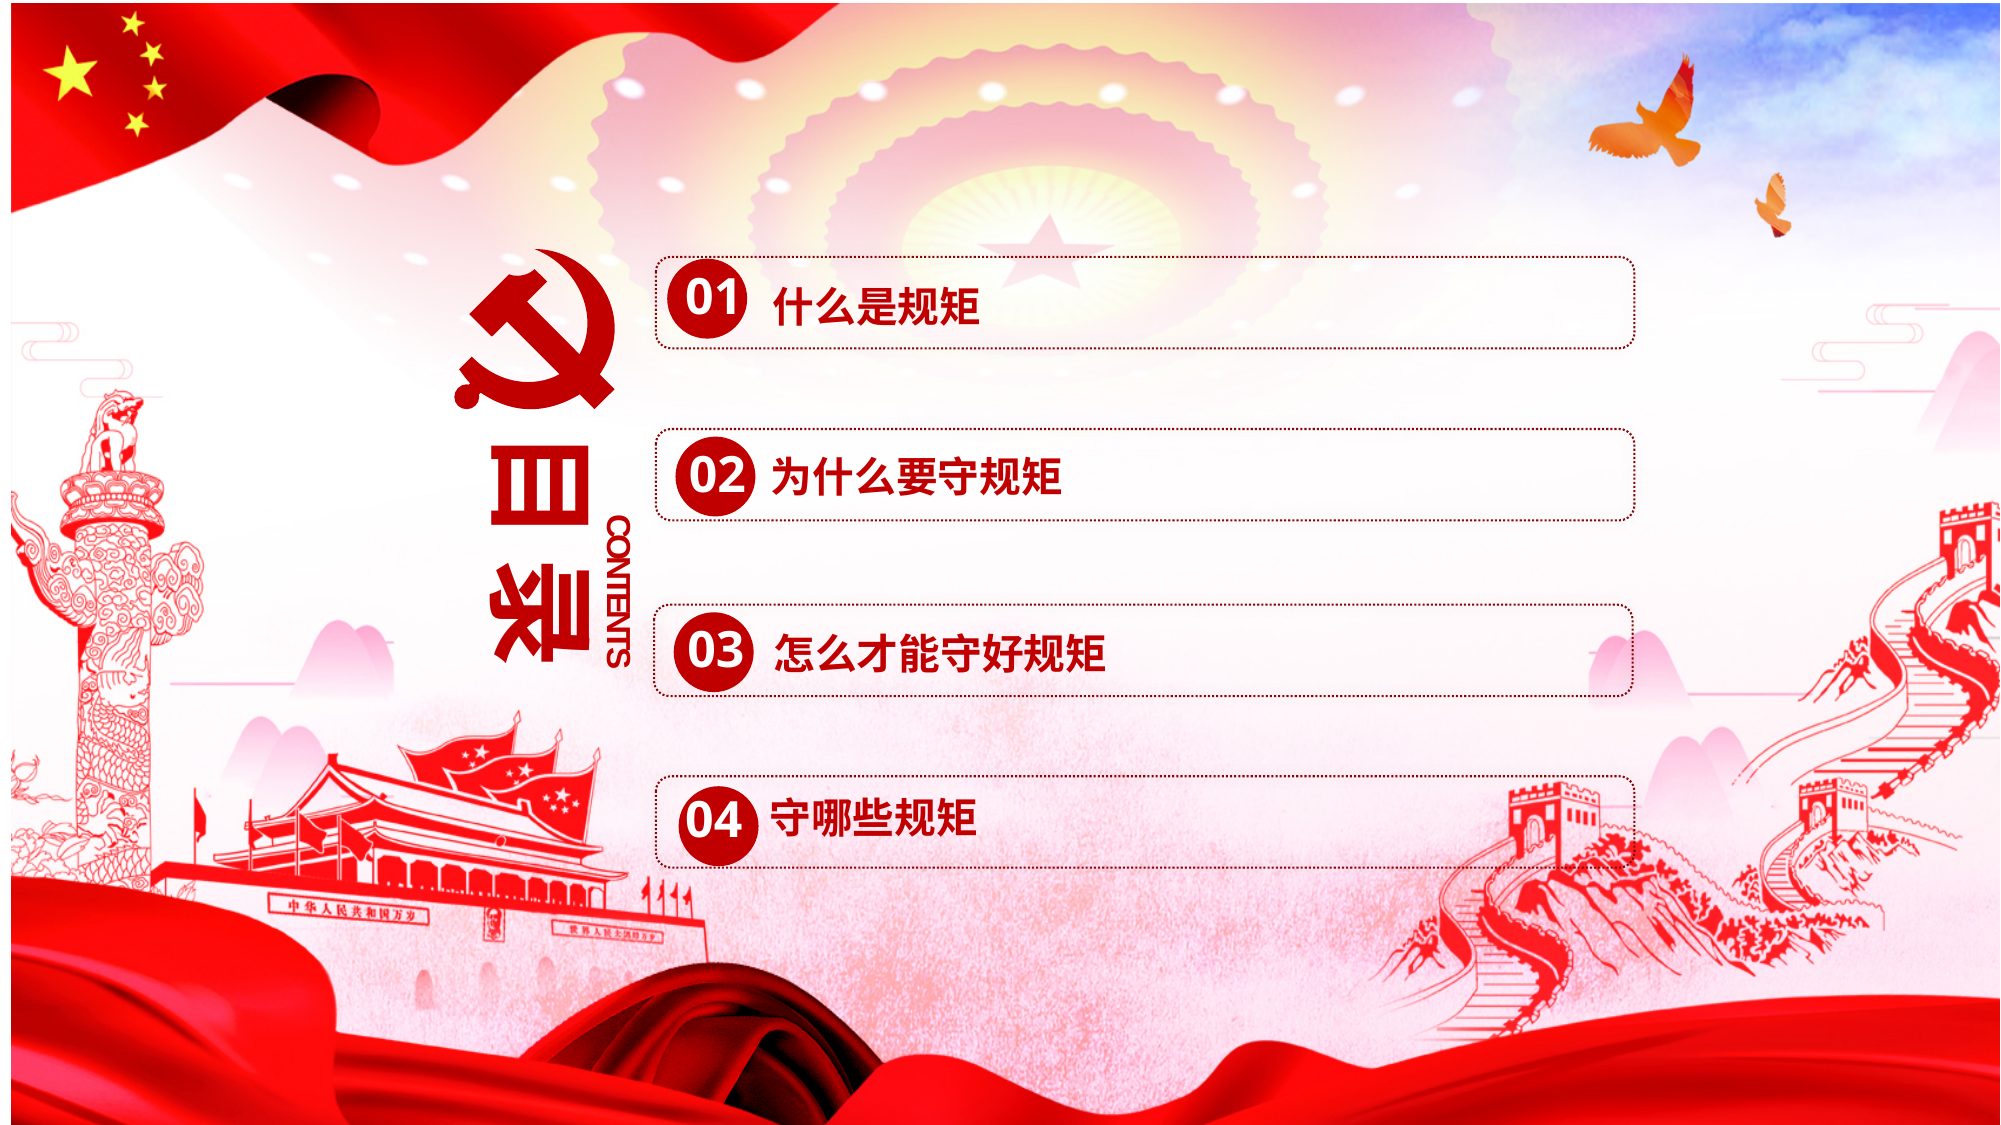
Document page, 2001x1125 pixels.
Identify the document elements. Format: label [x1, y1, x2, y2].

text_box [454, 415, 648, 685]
picture [11, 3, 2000, 1125]
text_box [654, 604, 1633, 697]
text_box [655, 428, 1635, 521]
text_box [655, 256, 1635, 349]
